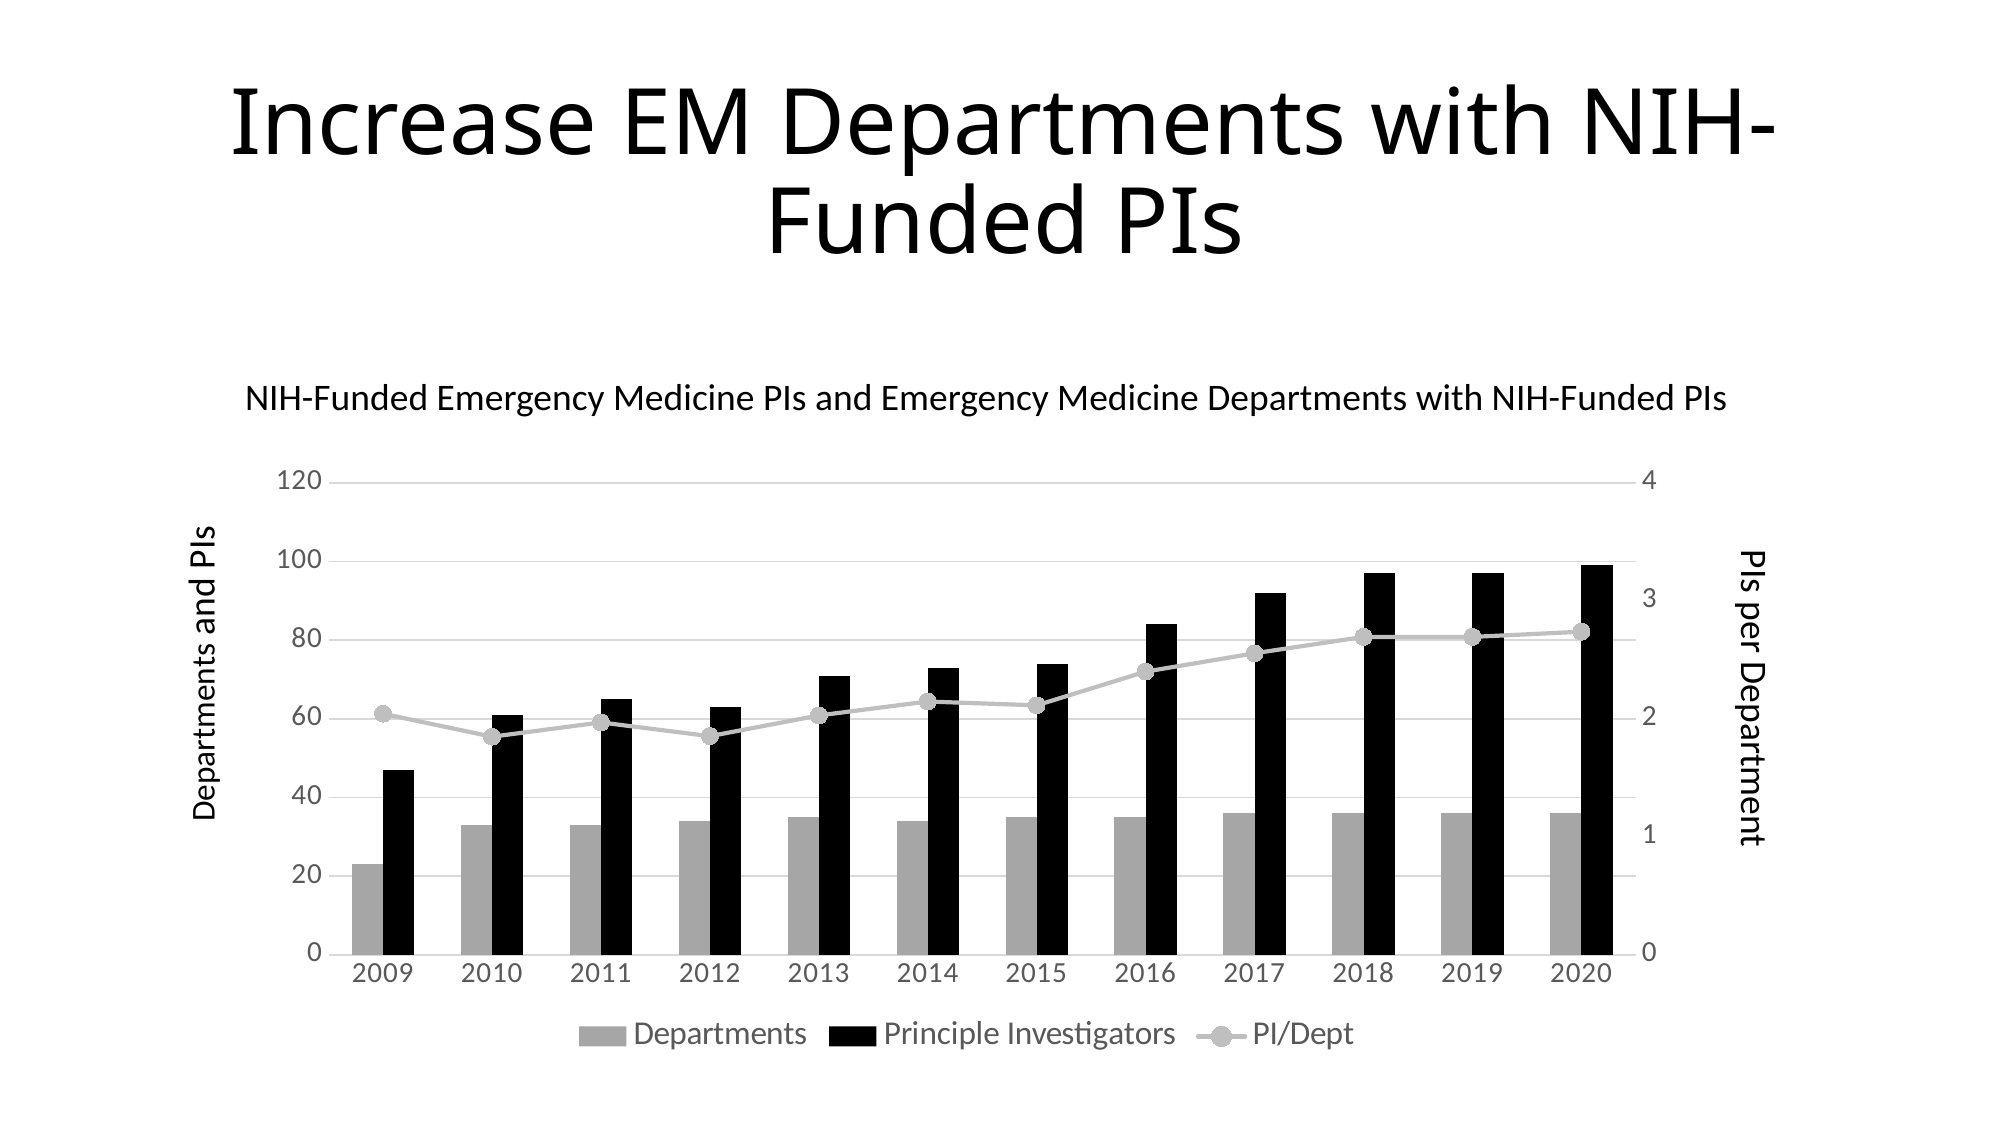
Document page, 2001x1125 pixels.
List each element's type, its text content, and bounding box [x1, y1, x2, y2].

text_box PIs per Department [1726, 535, 1787, 863]
title Increase EM Departments with NIH-Funded PIs [84, 65, 1925, 283]
chart [246, 455, 1687, 1060]
text_box Departments and PIs [169, 510, 230, 837]
text_box NIH-Funded Emergency Medicine PIs and Emergency Medicine Departments with NIH-Funded PIs [230, 365, 1879, 426]
